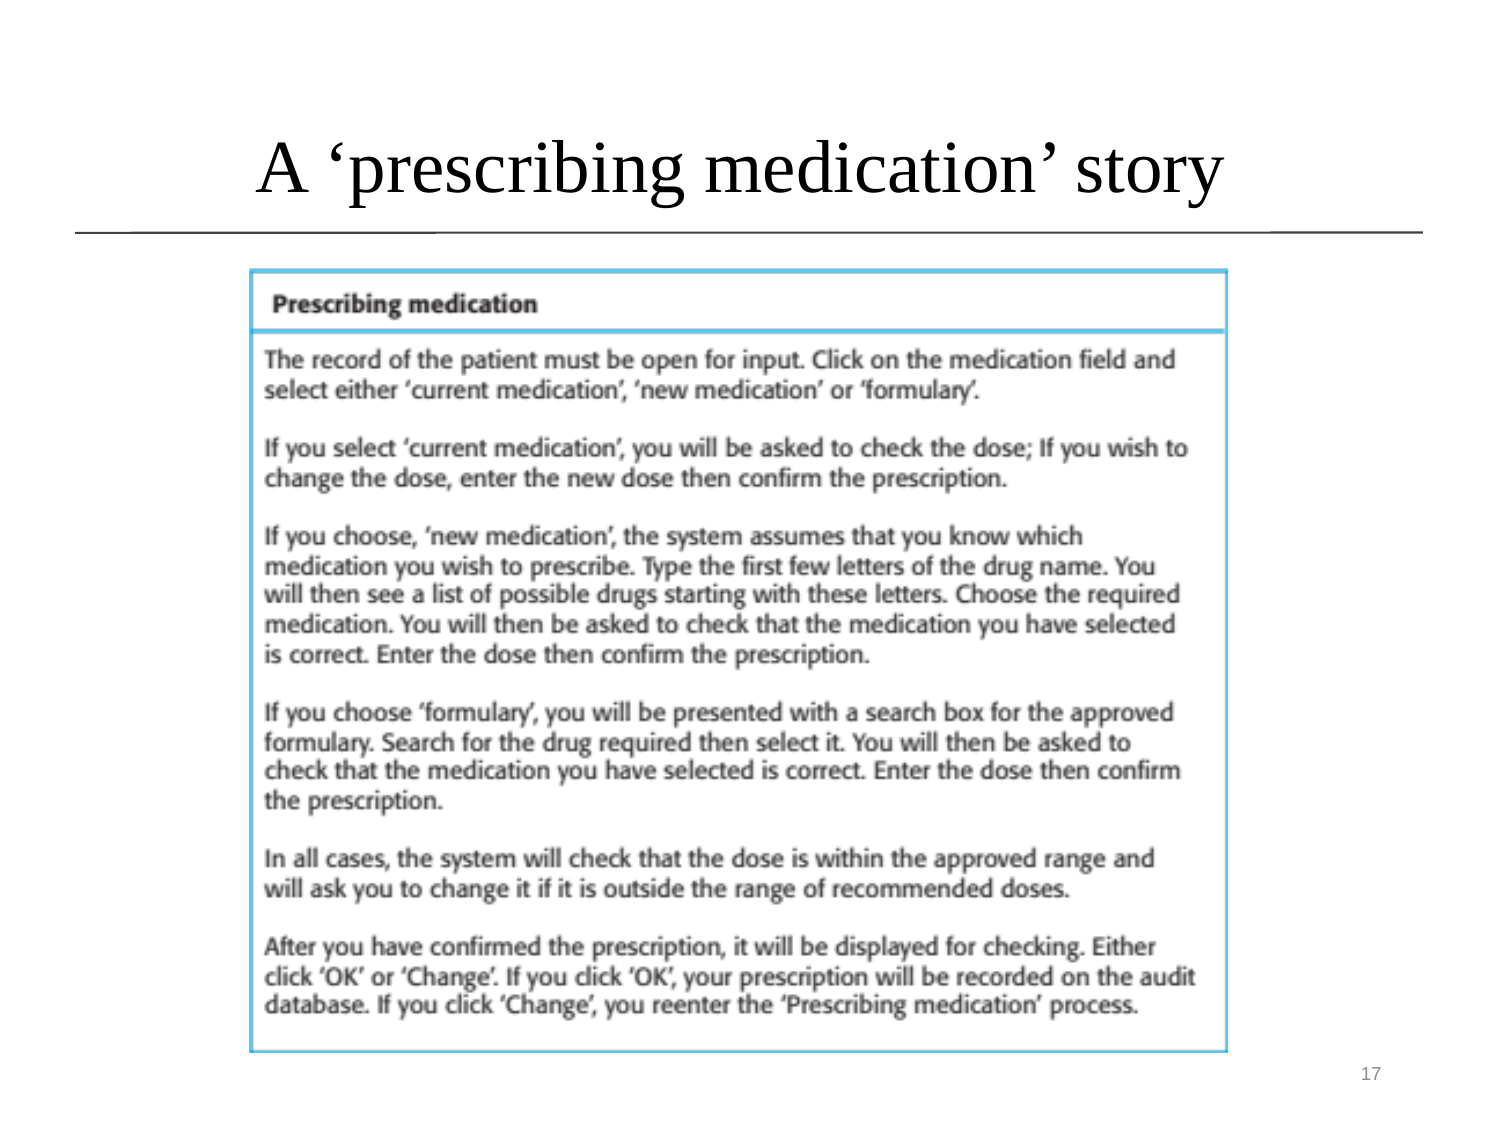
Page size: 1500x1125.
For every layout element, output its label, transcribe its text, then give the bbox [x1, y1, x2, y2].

slide_number 17 [1059, 1042, 1397, 1103]
title A ‘prescribing medication’ story [103, 59, 1397, 278]
picture [249, 267, 1229, 1053]
